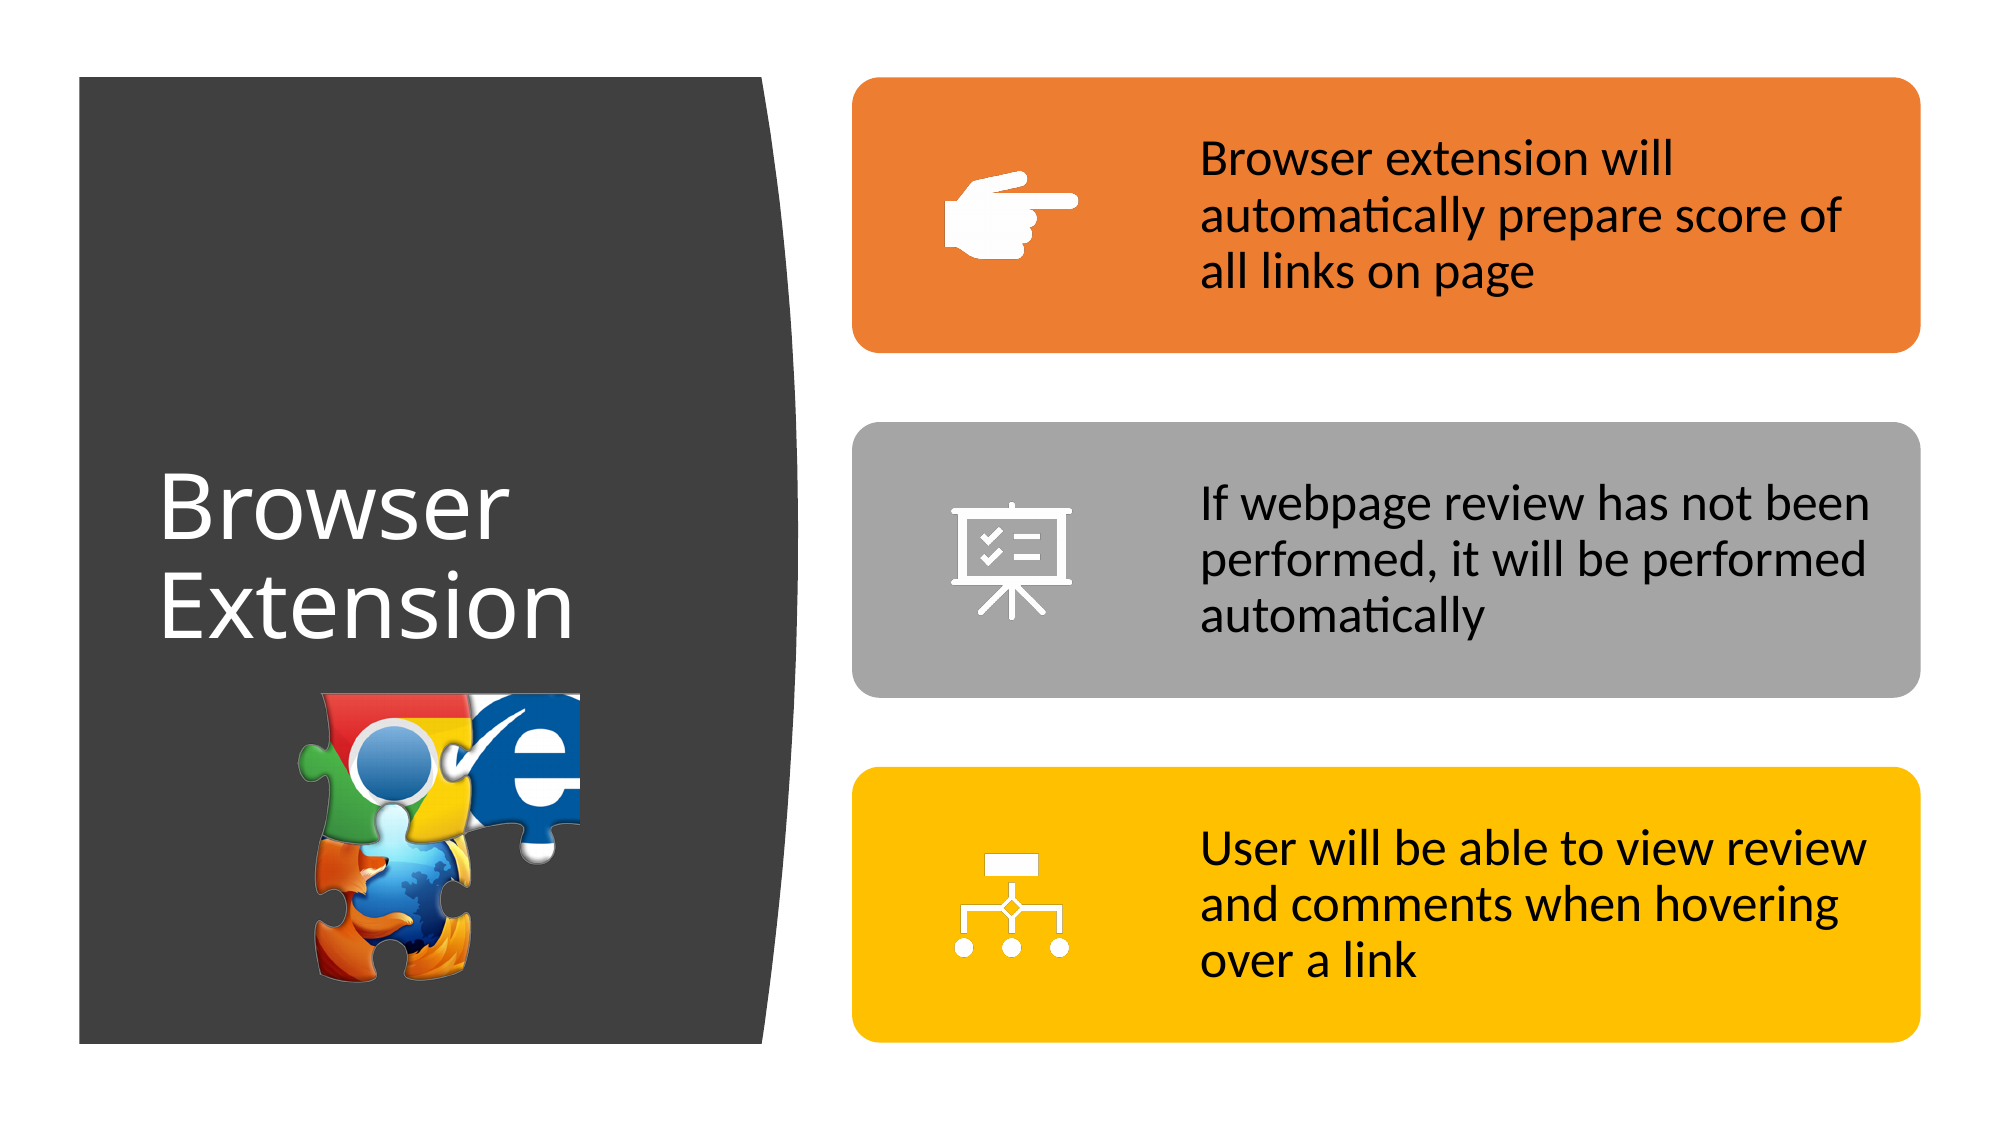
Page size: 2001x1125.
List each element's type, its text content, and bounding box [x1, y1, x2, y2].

picture [297, 693, 580, 983]
text_box [78, 76, 800, 1045]
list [852, 77, 1921, 1043]
title Browser Extension [141, 166, 702, 953]
